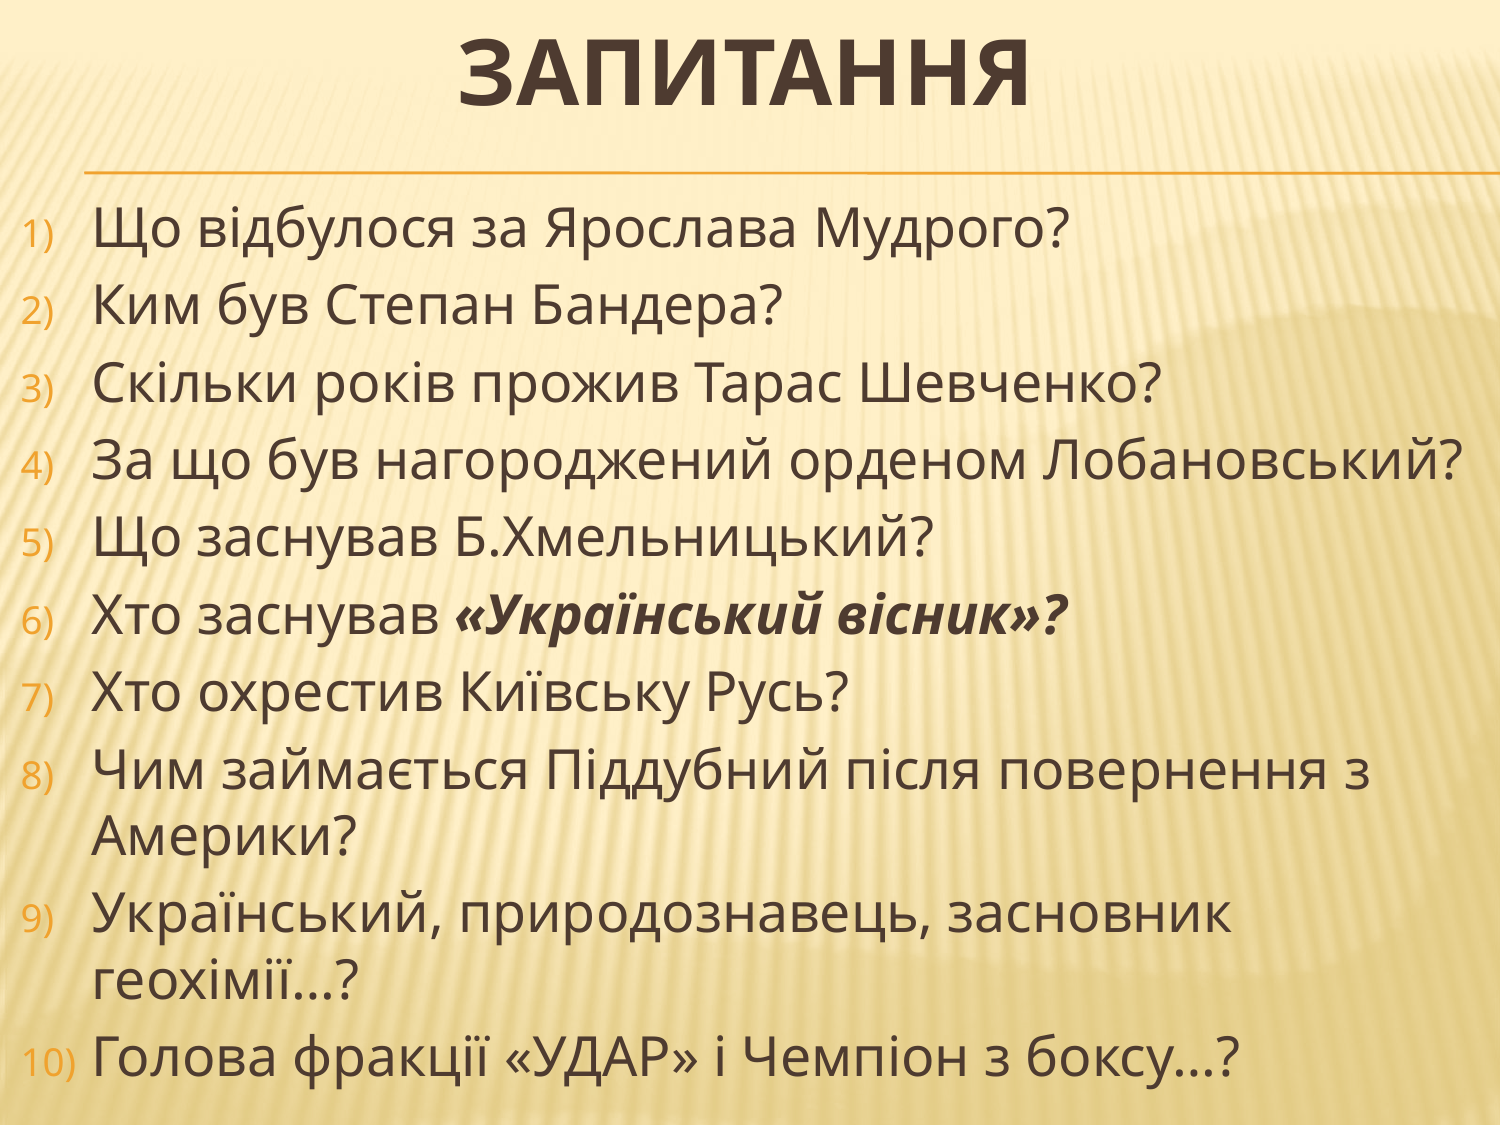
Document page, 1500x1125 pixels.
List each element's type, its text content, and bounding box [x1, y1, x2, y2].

list Що відбулося за Ярослава Мудрого? Ким був Степан Бандера? Скільки років прожив Тарас Шевченко? За що був нагороджений орденом Лобановський? Що заснував Б.Хмельницький? Хто заснував «Український вісник»? Хто охрестив Київську Русь? Чим займається Піддубний після повернення з Америки? Український, природознавець, засновник геохімії…? Голова фракції «УДАР» і Чемпіон з боксу…? [5, 184, 1495, 1106]
title Запитання [53, 4, 1463, 135]
